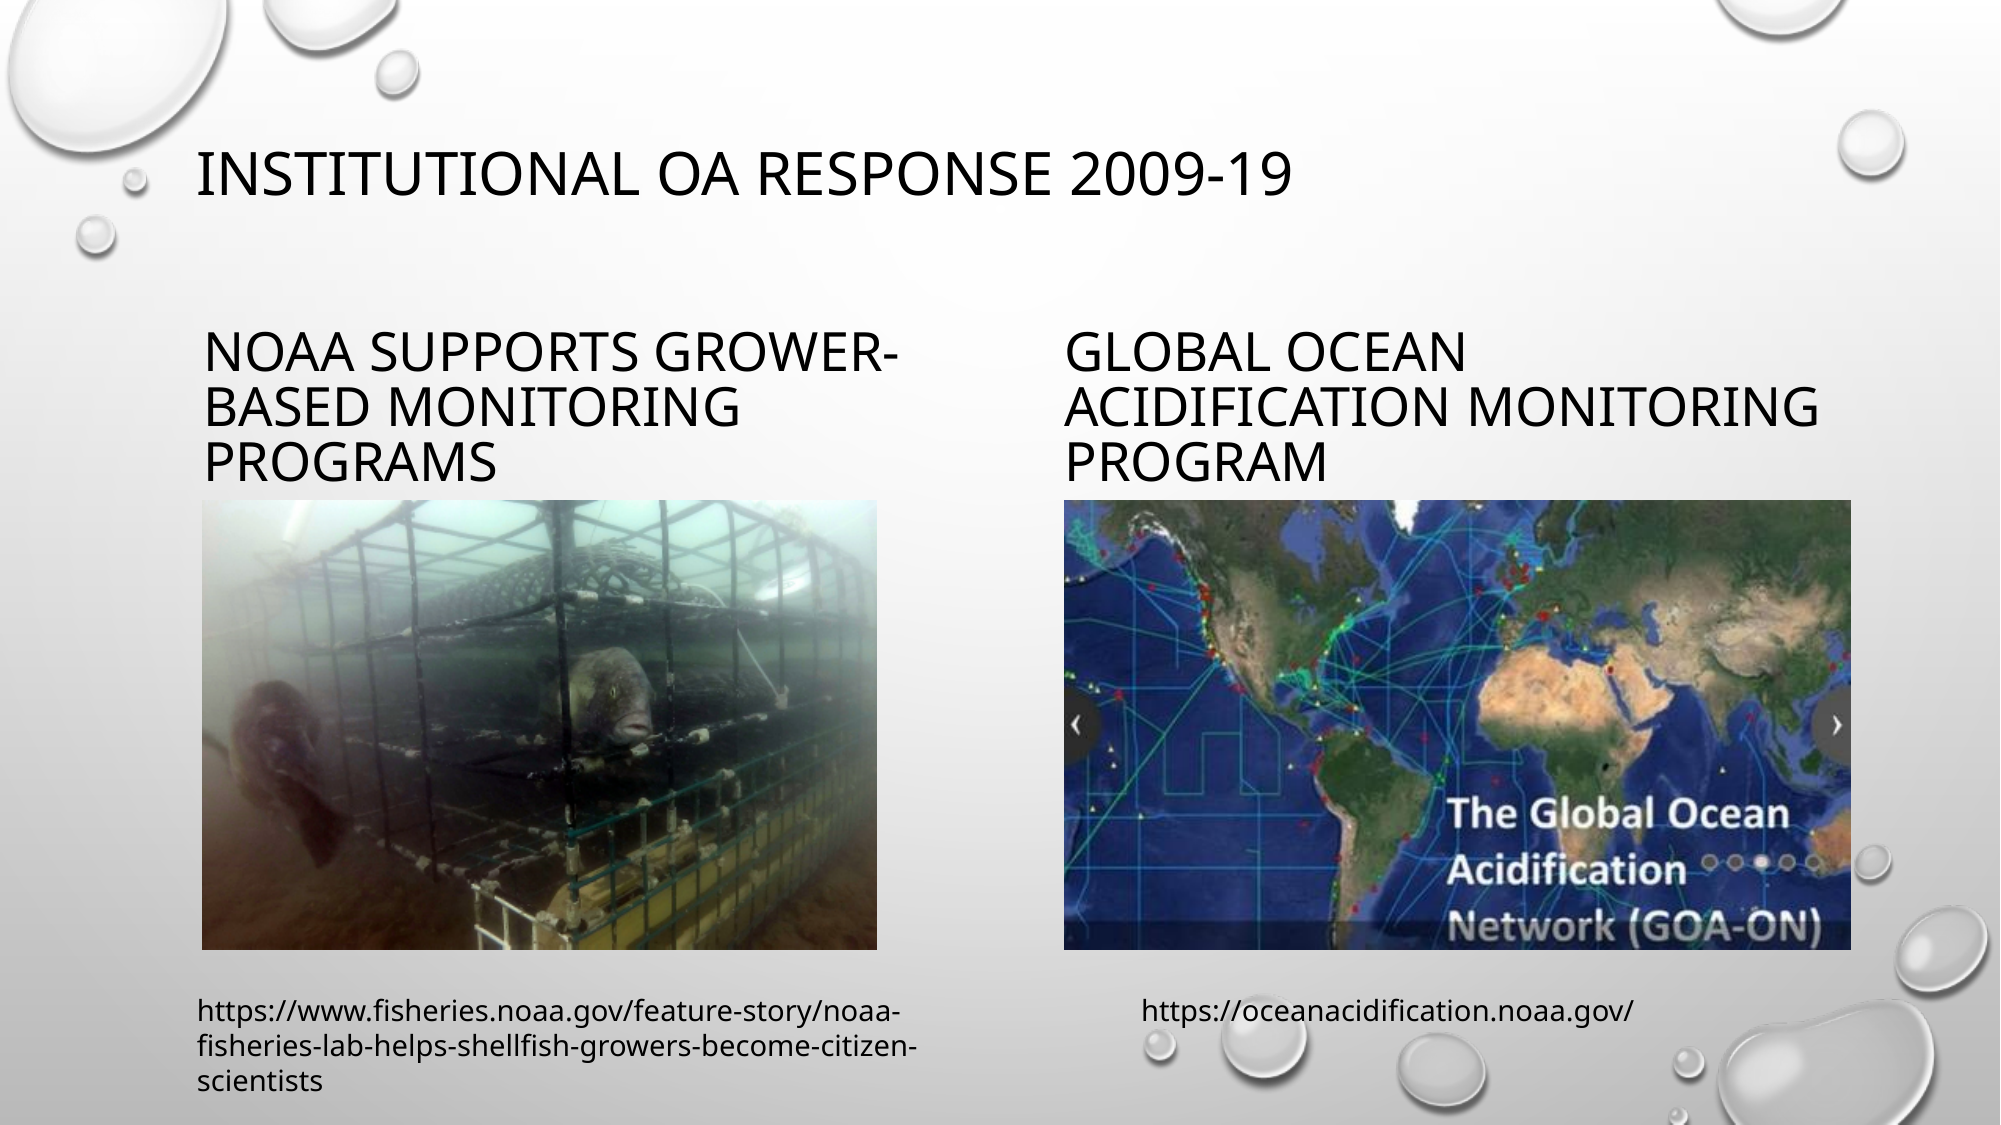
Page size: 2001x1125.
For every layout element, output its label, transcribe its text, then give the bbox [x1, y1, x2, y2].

title Institutional oa response 2009-19 [181, 135, 1703, 289]
text_box https://www.fisheries.noaa.gov/feature-story/noaa-fisheries-lab-helps-shellfish-growers-become-citizen-scientists [182, 984, 942, 1105]
list Global ocean acidification monitoring program [1049, 388, 1851, 501]
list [1063, 500, 1851, 951]
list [201, 500, 877, 951]
text_box https://oceanacidification.noaa.gov/ [1126, 984, 1650, 1035]
picture [0, 0, 2000, 1125]
list Noaa supports grower-based monitoring programs [188, 388, 988, 501]
